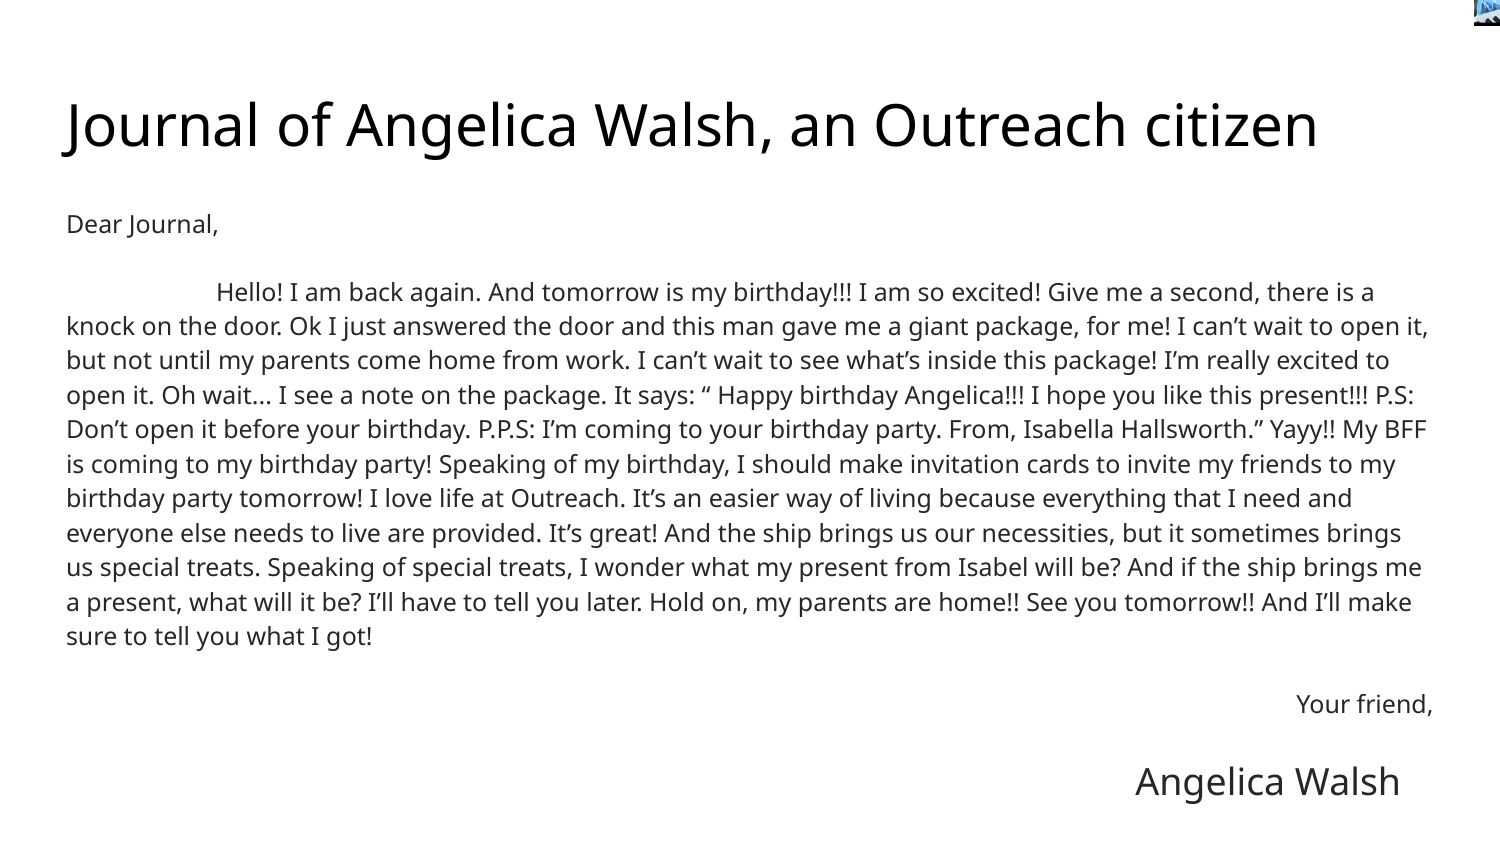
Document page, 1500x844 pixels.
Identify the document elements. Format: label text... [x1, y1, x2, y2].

picture [1474, 0, 1500, 26]
title Journal of Angelica Walsh, an Outreach citizen [51, 72, 1449, 167]
list Dear Journal, Hello! I am back again. And tomorrow is my birthday!!! I am so excited! Give me a second, there is a knock on the door. Ok I just answered the door and this man gave me a giant package, for me! I can’t wait to open it, but not until my parents come home from work. I can’t wait to see what’s inside this package! I’m really excited to open it. Oh wait... I see a note on the package. It says: “ Happy birthday Angelica!!! I hope you like this present!!! P.S: Don’t open it before your birthday. P.P.S: I’m coming to your birthday party. From, Isabella Hallsworth.” Yayy!! My BFF is coming to my birthday party! Speaking of my birthday, I should make invitation cards to invite my friends to my birthday party tomorrow! I love life at Outreach. It’s an easier way of living because everything that I need and everyone else needs to live are provided. It’s great! And the ship brings us our necessities, but it sometimes brings us special treats. Speaking of special treats, I wonder what my present from Isabel will be? And if the ship brings me a present, what will it be? I’ll have to tell you later. Hold on, my parents are home!! See you tomorrow!! And I’ll make sure to tell you what I got! Your friend, Angelica Walsh [51, 189, 1449, 844]
